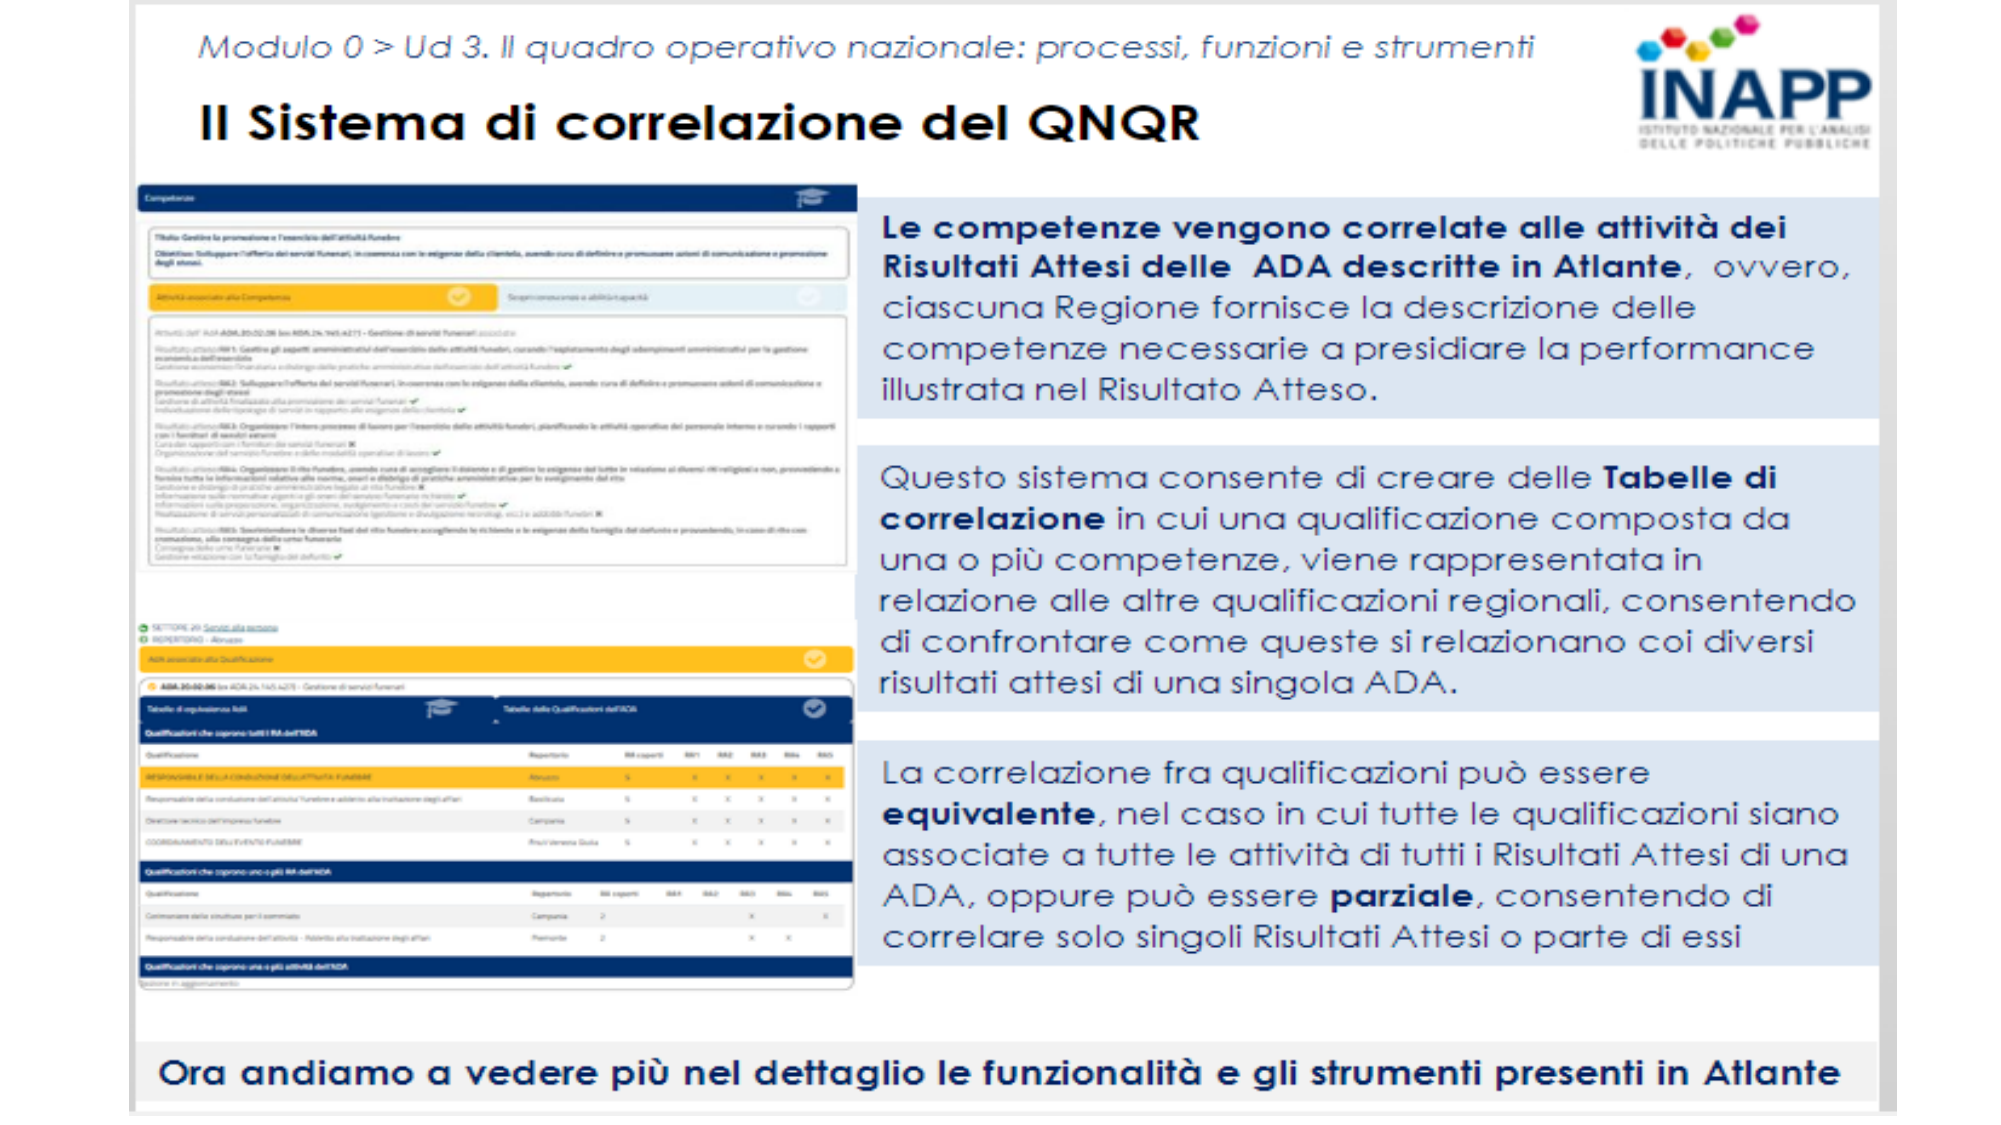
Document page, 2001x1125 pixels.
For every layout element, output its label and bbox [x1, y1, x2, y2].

picture [129, 0, 1897, 1116]
